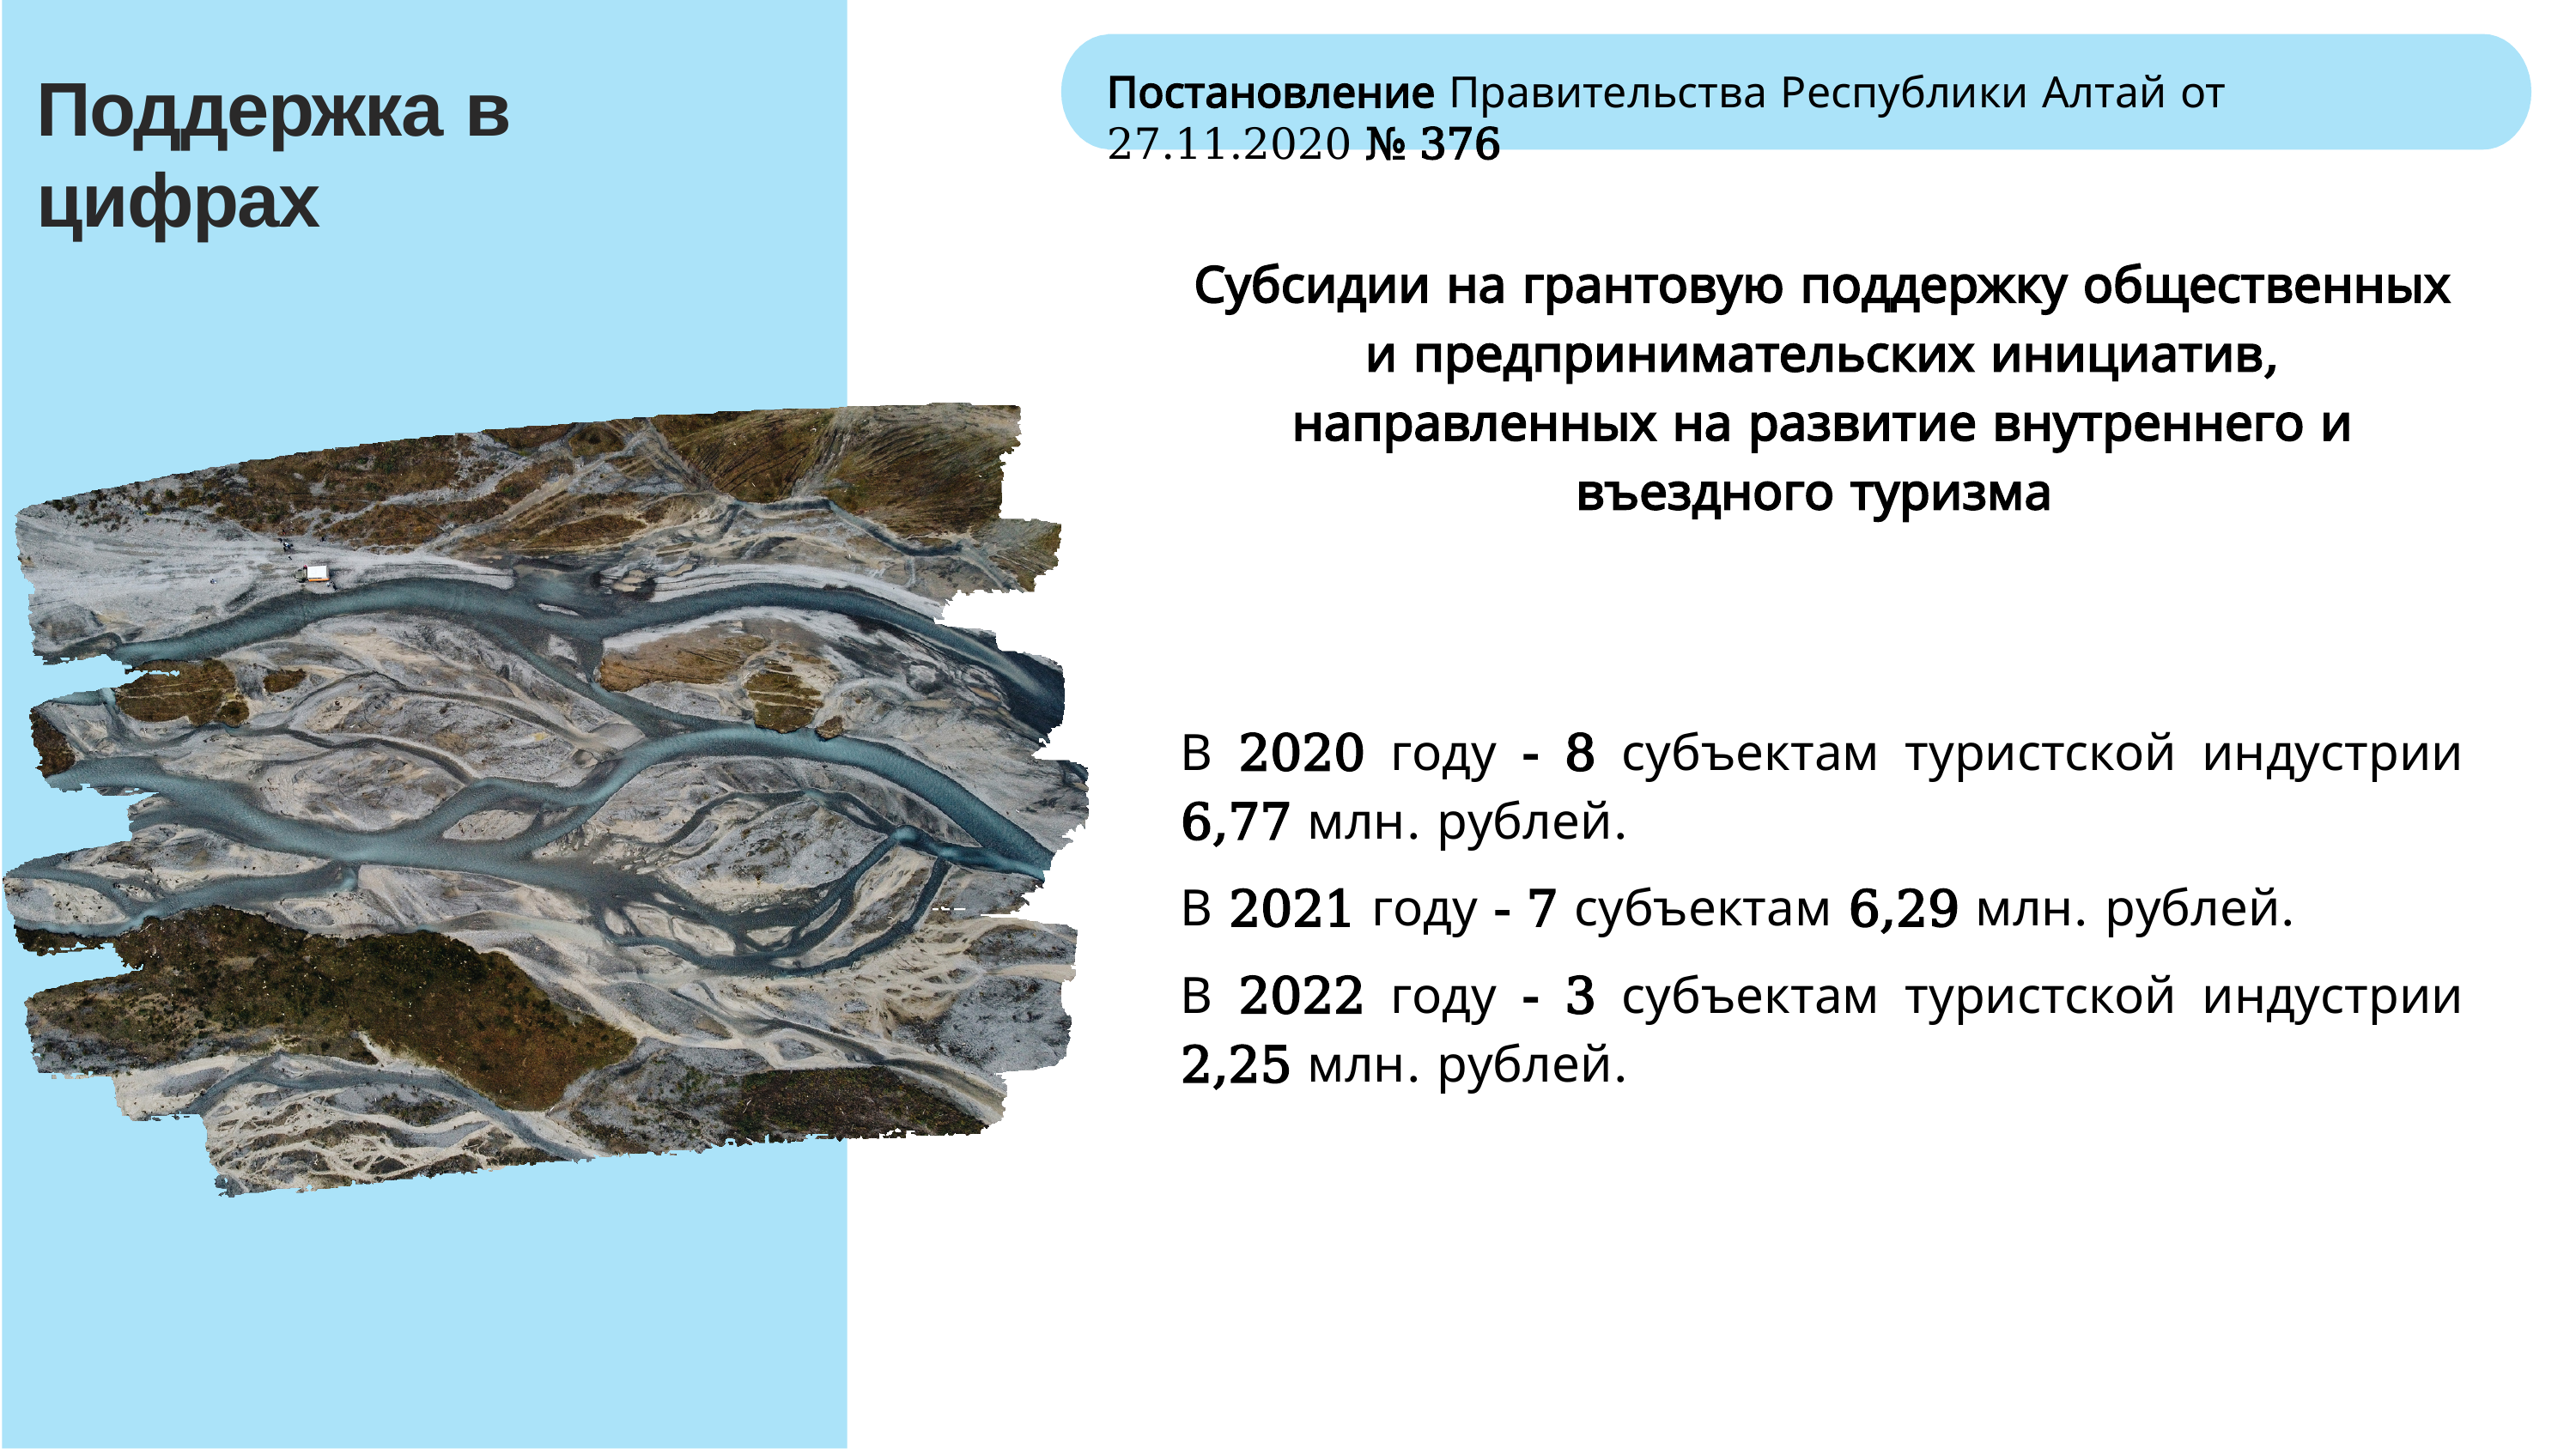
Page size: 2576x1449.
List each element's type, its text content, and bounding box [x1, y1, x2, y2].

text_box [2, 0, 1089, 1449]
text_box Субсидии на грантовую поддержку общественных и предпринимательских инициатив, направленных на развитие внутреннего и въездного туризма В 2020 году - 8 субъектам туристской индустрии 6,77 млн. рублей. В 2021 году - 7 субъектам 6,29 млн. рублей. В 2022 году - 3 субъектам туристской индустрии 2,25 млн. рублей. [1180, 241, 2464, 1093]
text_box Постановление Правительства Республики Алтай от 27.11.2020 № 376 [1094, 58, 2497, 174]
text_box [1093, 33, 2532, 148]
